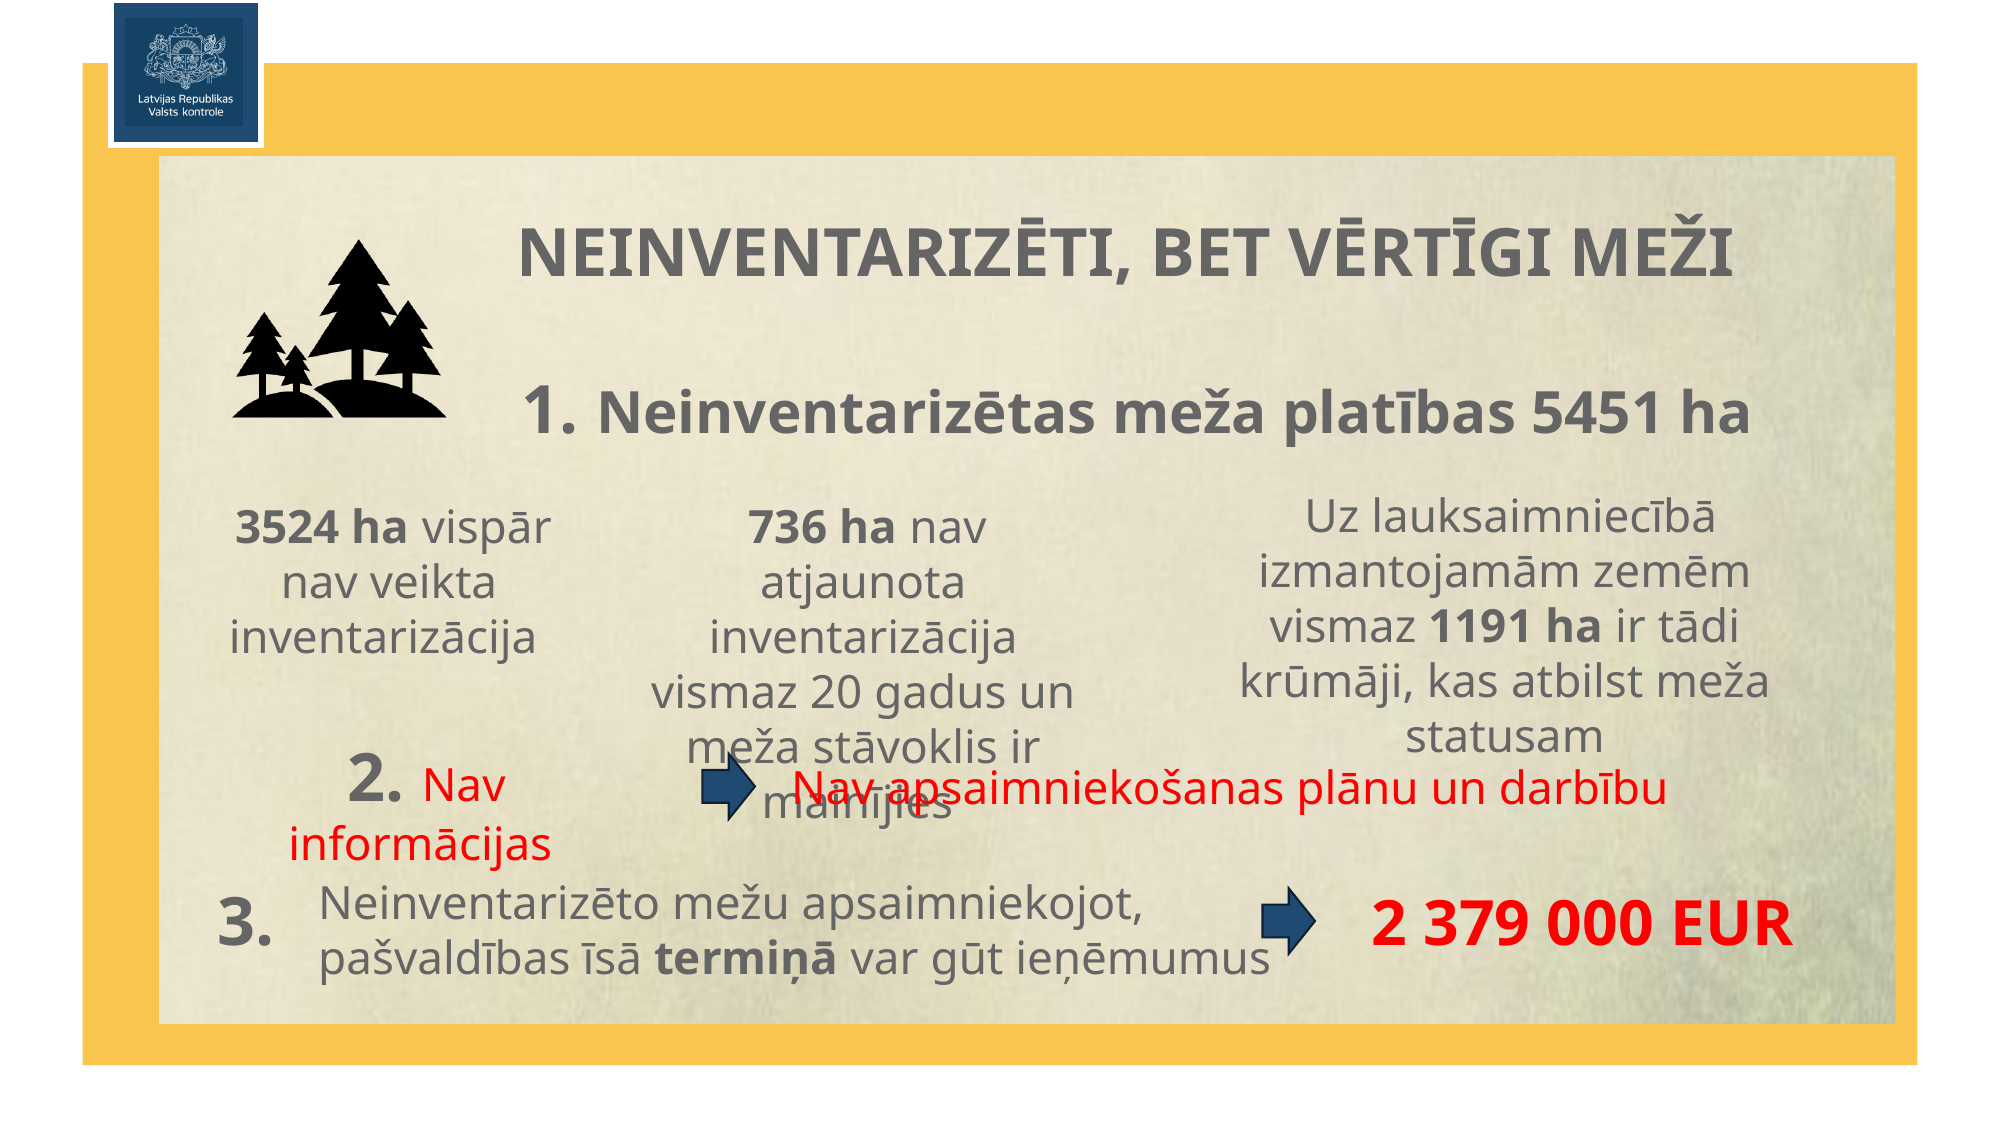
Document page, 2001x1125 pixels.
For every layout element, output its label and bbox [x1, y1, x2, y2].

picture [125, 18, 243, 126]
picture [159, 156, 1896, 1024]
